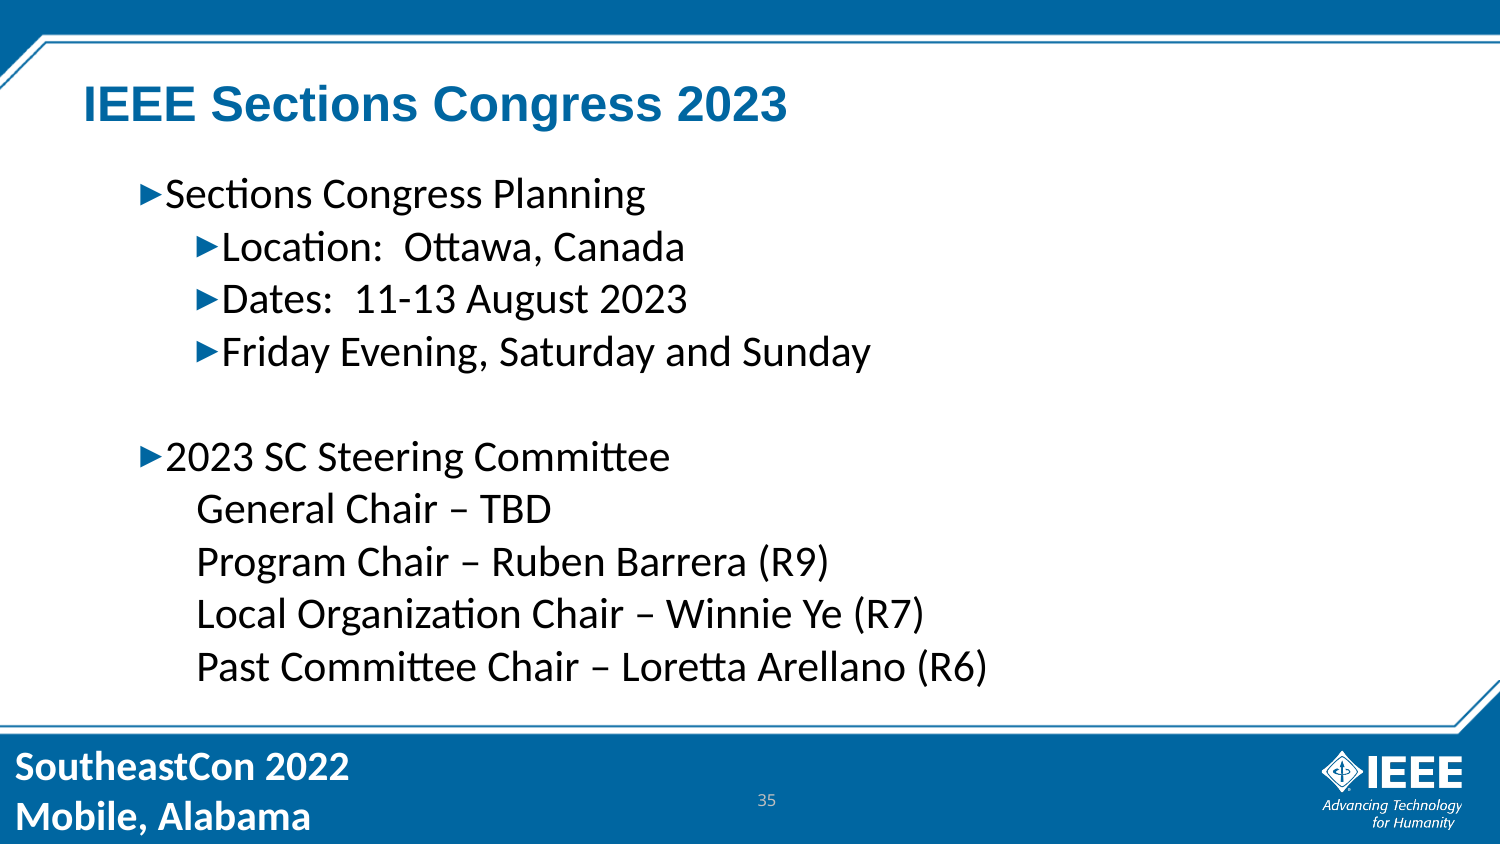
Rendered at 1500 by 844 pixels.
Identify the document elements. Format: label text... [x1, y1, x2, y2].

picture [0, 0, 1500, 111]
title IEEE Sections Congress 2023 [68, 79, 1432, 148]
picture [0, 680, 1500, 844]
text_box 35 [727, 778, 807, 824]
text_box Sections Congress Planning Location: Ottawa, Canada Dates: 11-13 August 2023 Friday Evening, Saturday and Sunday 2023 SC Steering Committee General Chair – TBD Program Chair – Ruben Barrera (R9) Local Organization Chair – Winnie Ye (R7) Past Committee Chair – Loretta Arellano (R6) [119, 165, 1103, 692]
